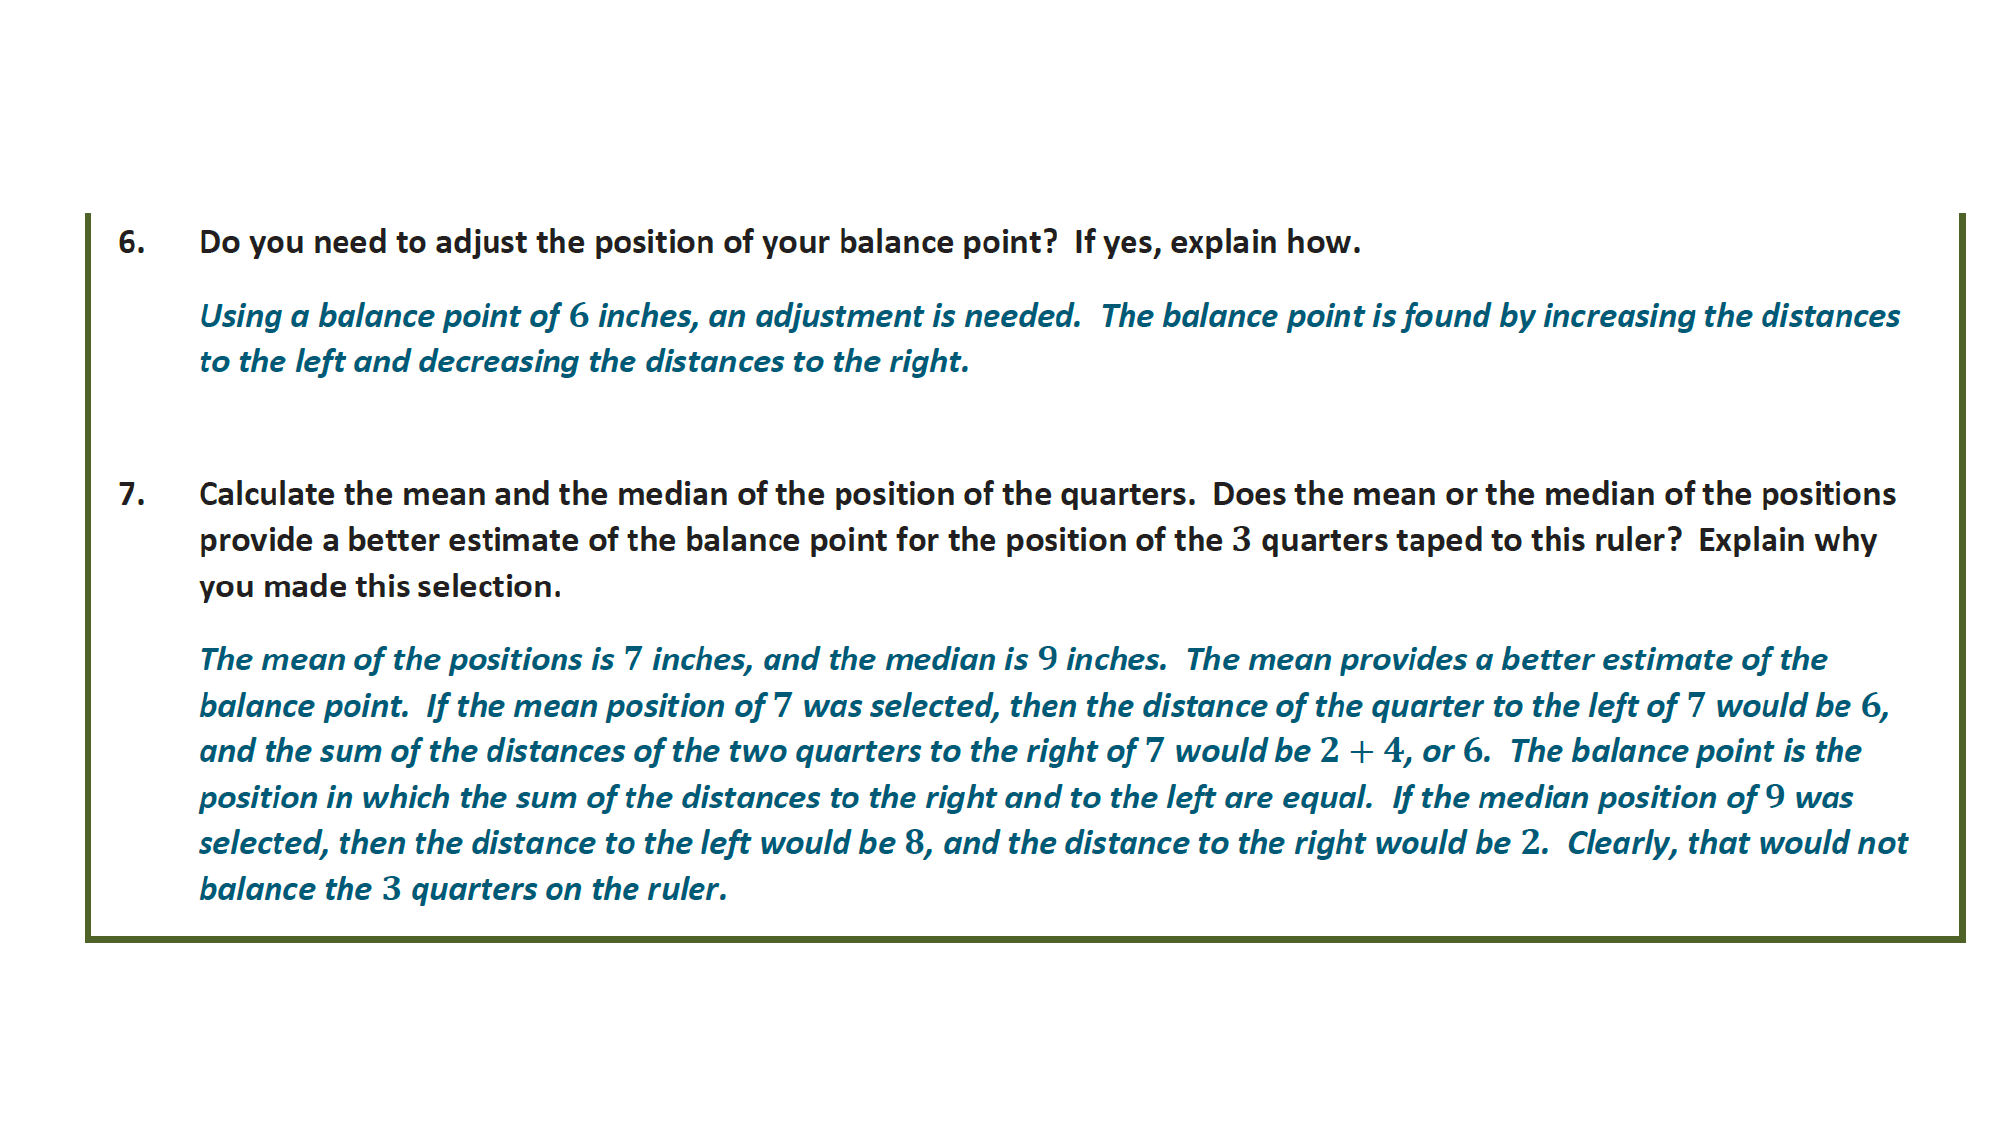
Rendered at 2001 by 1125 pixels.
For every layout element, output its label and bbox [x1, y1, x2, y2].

picture [63, 213, 1979, 952]
